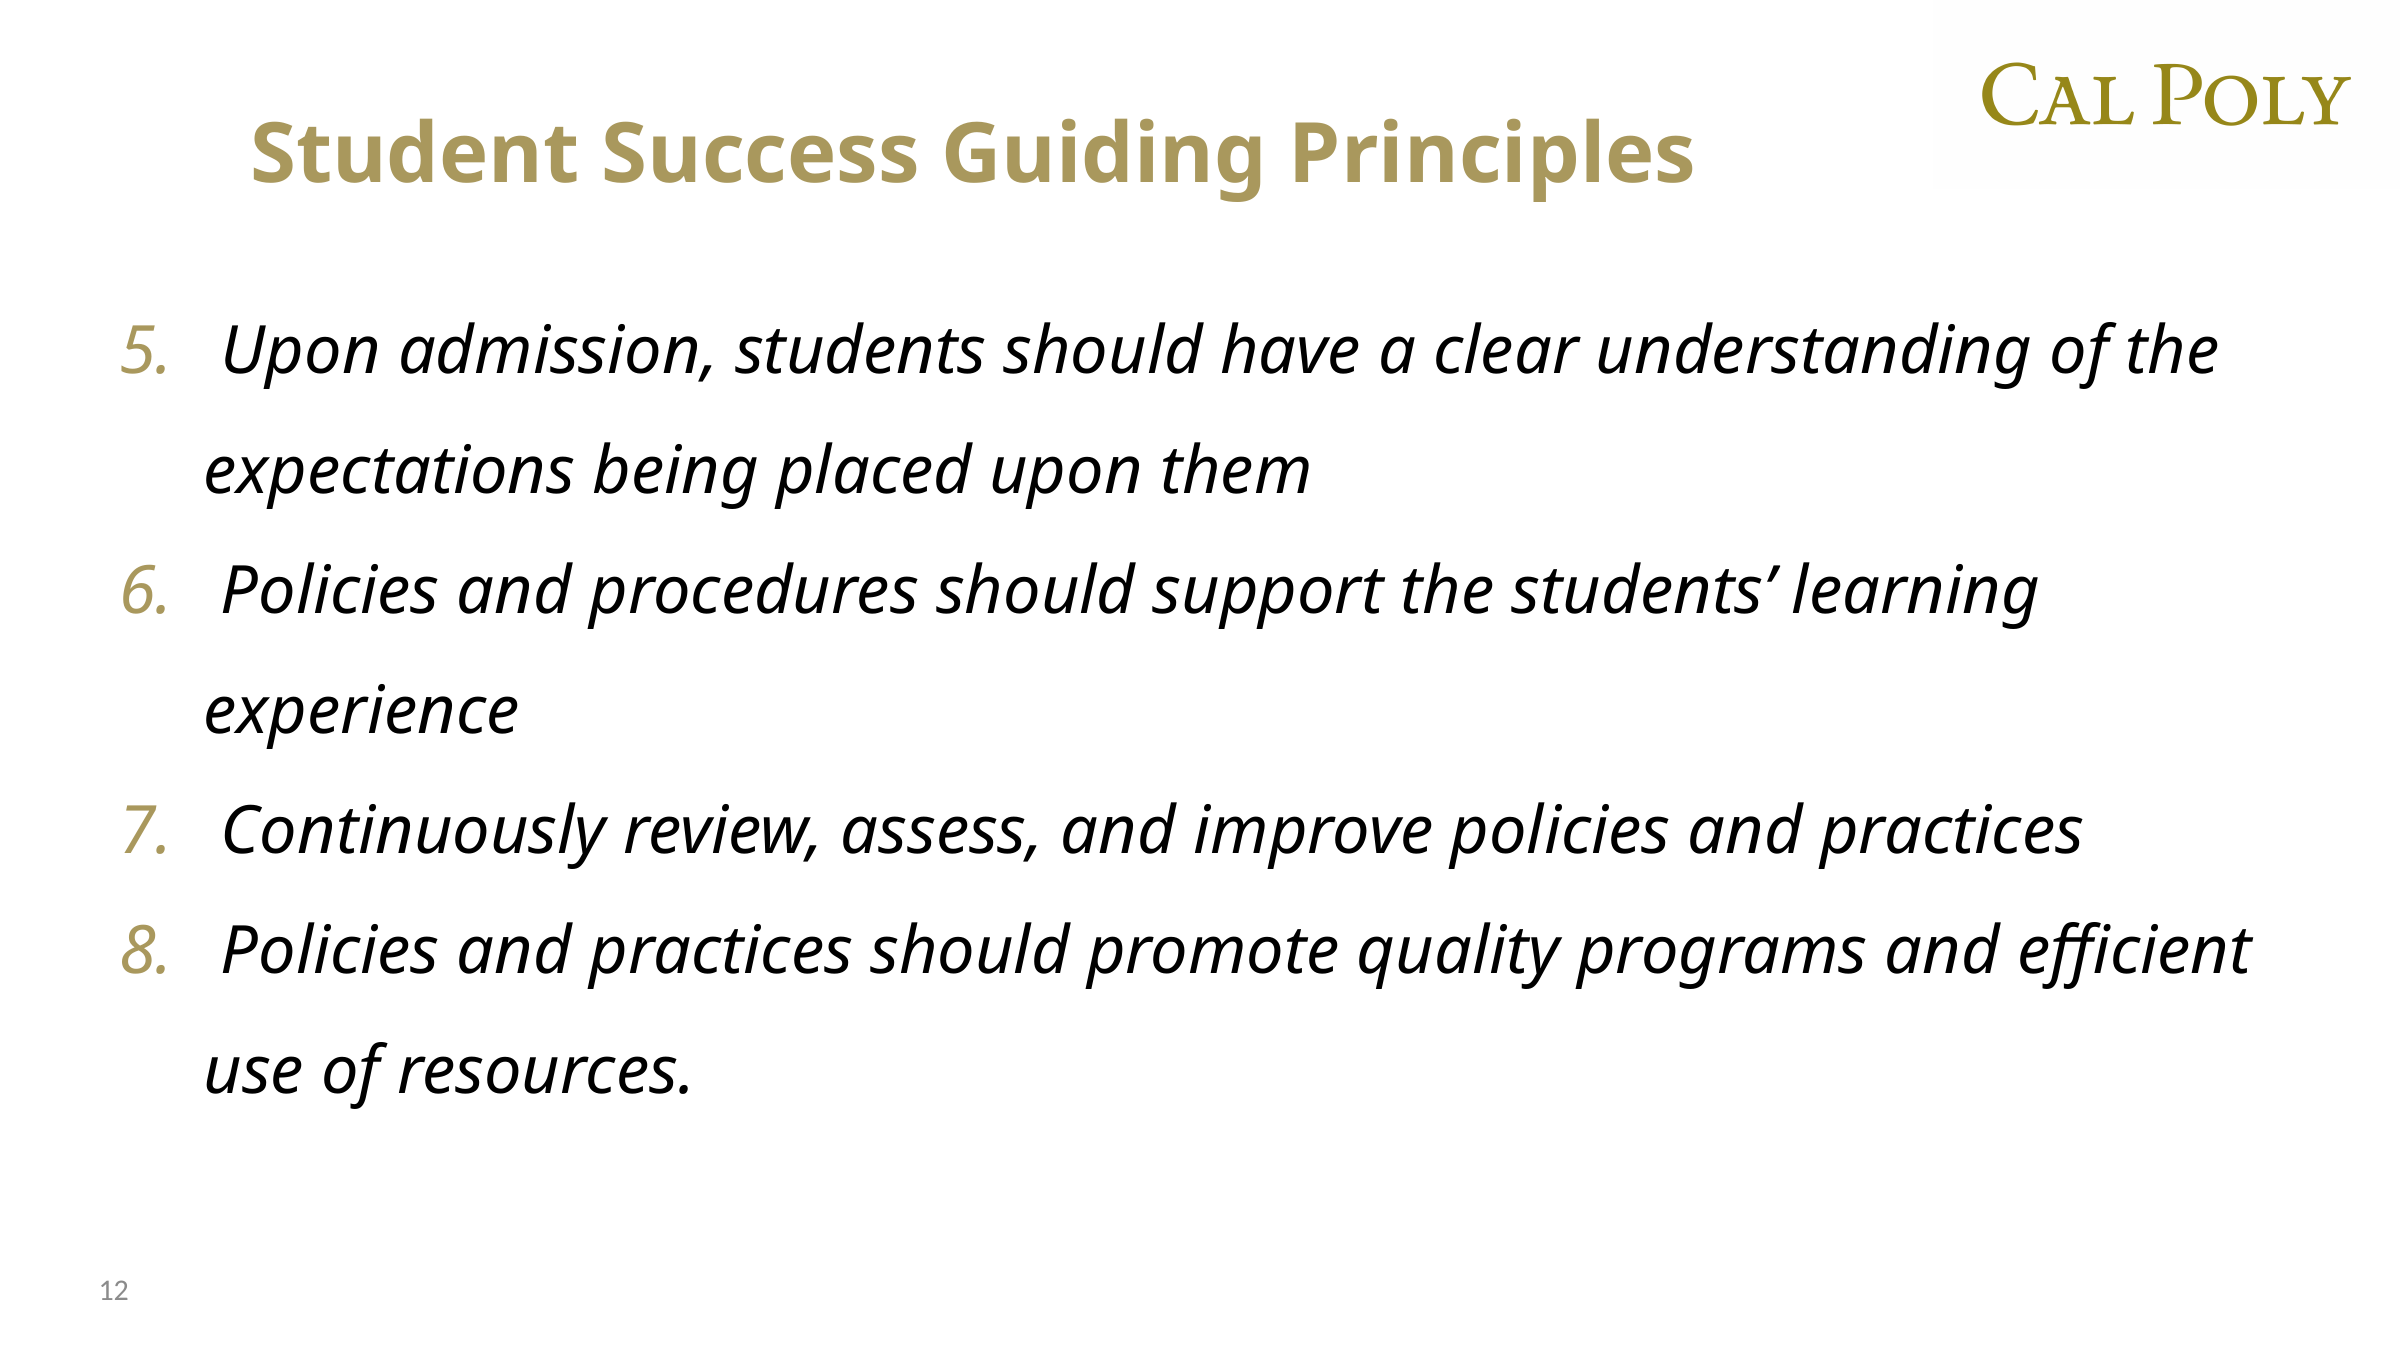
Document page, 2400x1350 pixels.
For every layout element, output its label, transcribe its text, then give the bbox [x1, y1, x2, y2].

text_box Upon admission, students should have a clear understanding of the expectations being placed upon them Policies and procedures should support the students’ learning experience Continuously review, assess, and improve policies and practices Policies and practices should promote quality programs and efficient use of resources. [104, 259, 2342, 1114]
text_box Student Success Guiding Principles [235, 91, 2205, 207]
picture [1933, 0, 2400, 189]
slide_number 12 [37, 1248, 144, 1329]
